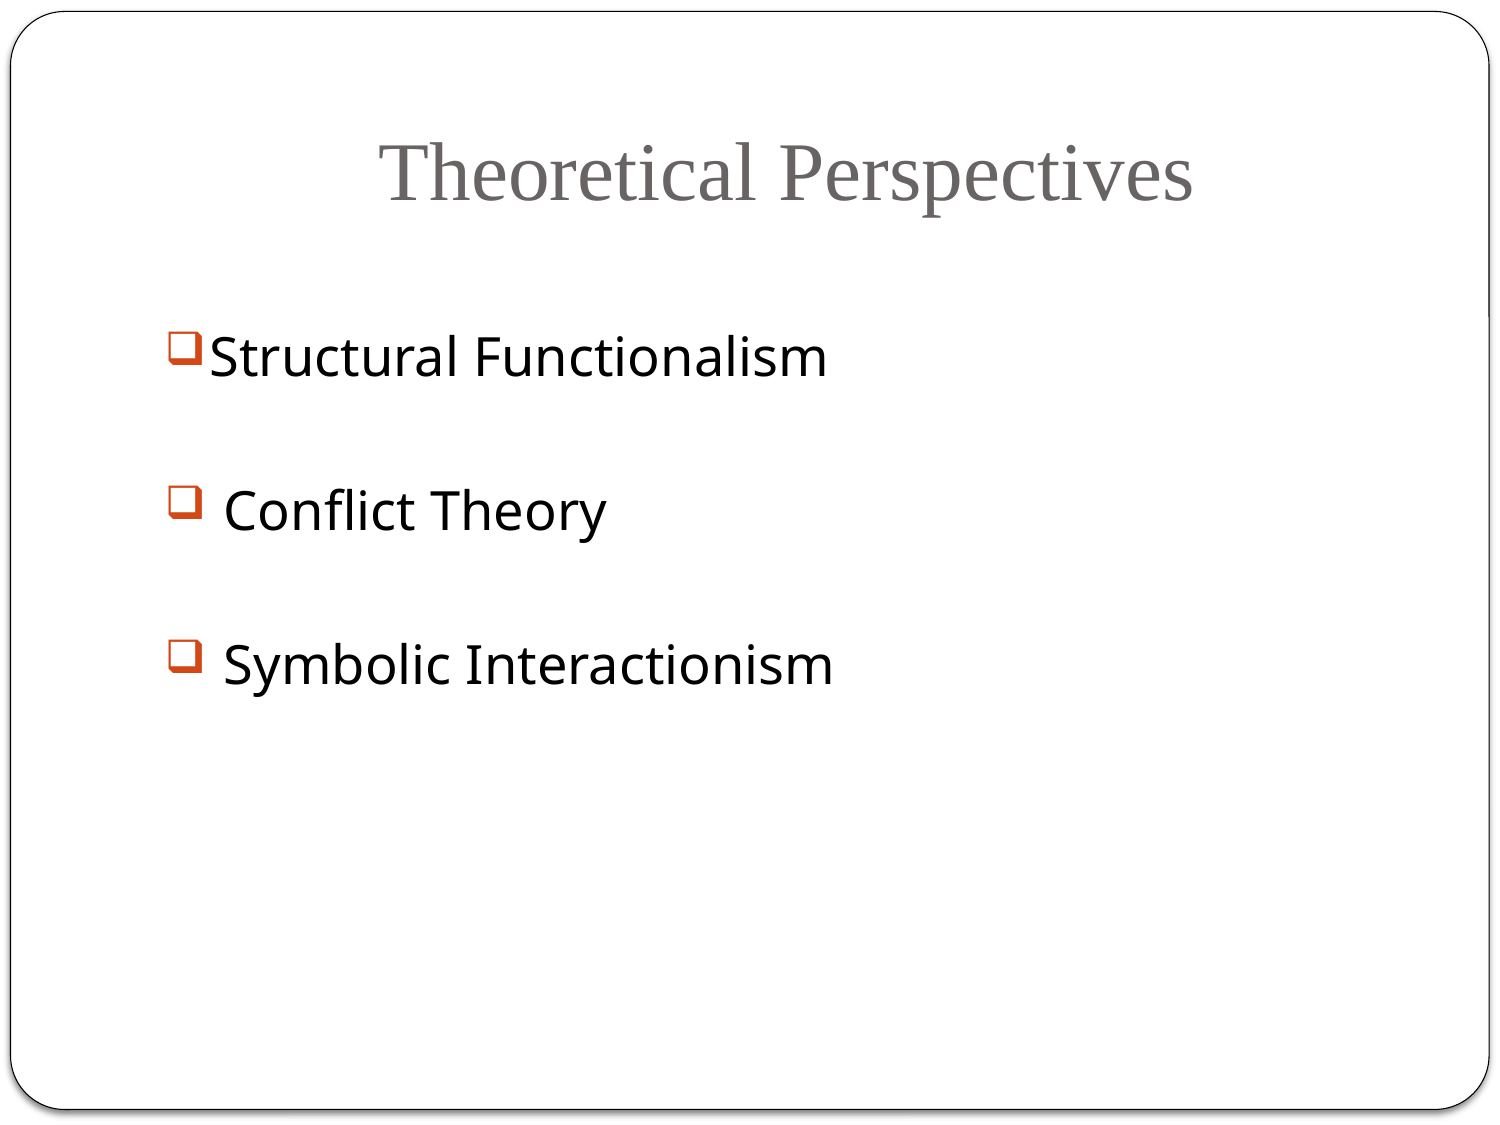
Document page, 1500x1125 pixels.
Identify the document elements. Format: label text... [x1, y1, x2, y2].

title Theoretical Perspectives [150, 45, 1425, 233]
list Structural Functionalism Conflict Theory Symbolic Interactionism [150, 237, 1425, 988]
